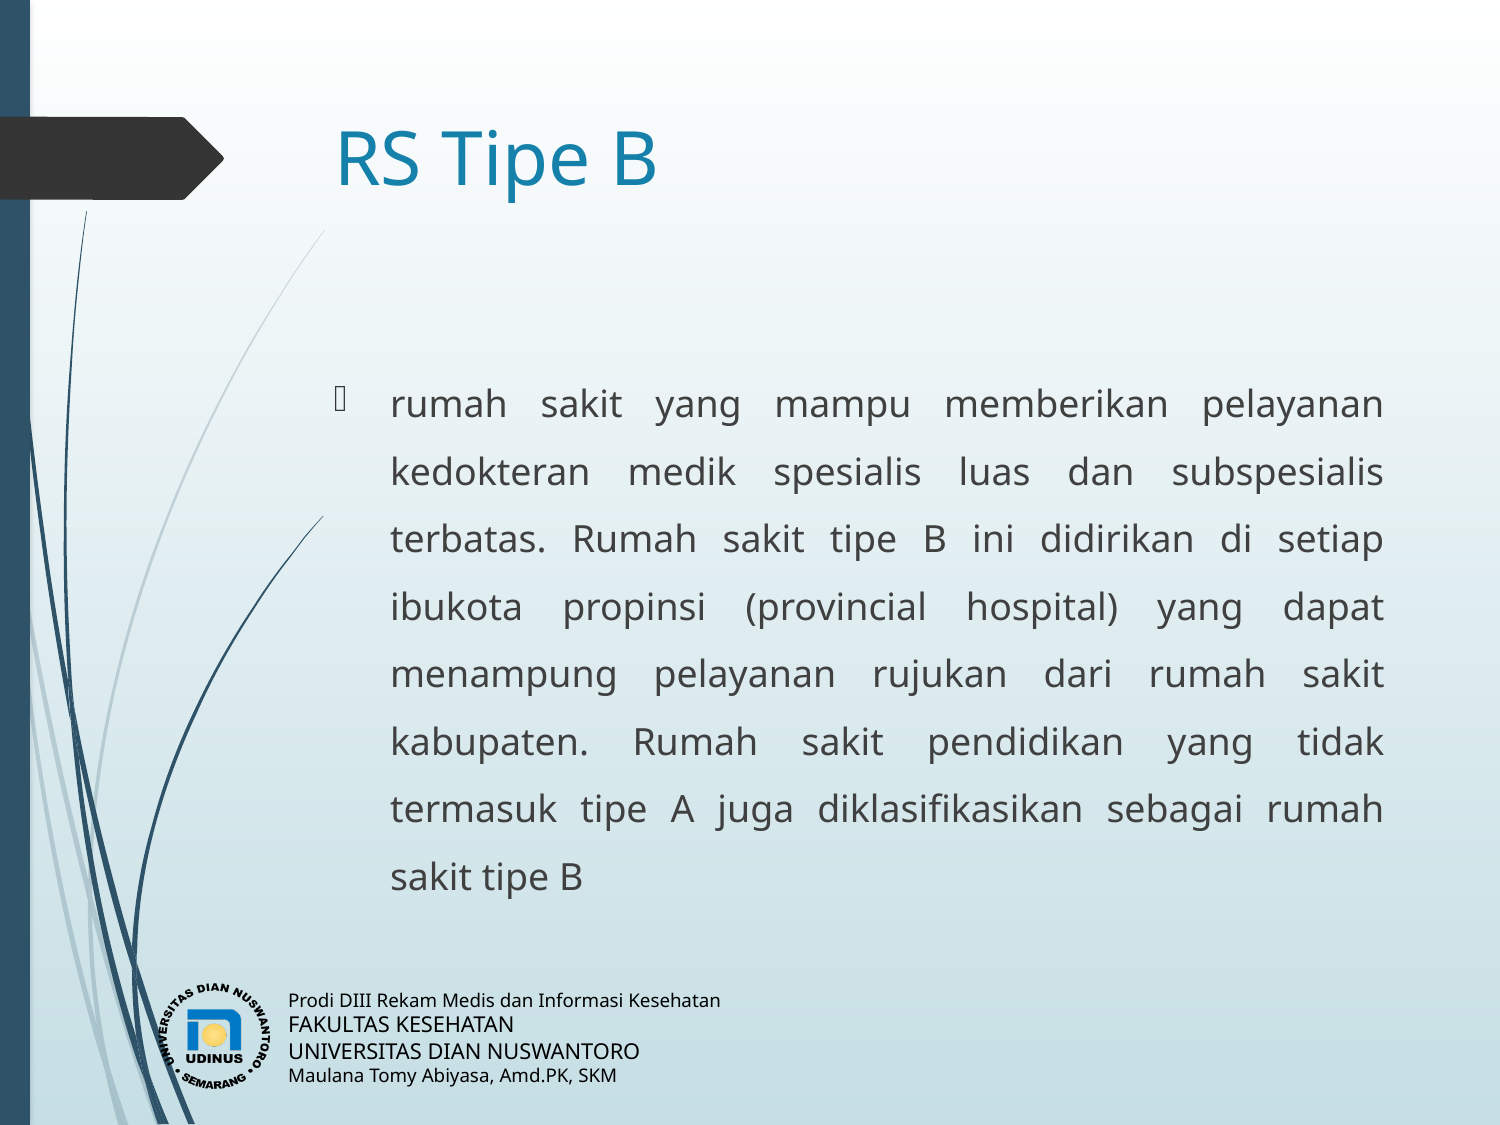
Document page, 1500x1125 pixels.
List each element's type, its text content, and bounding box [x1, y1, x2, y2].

picture [154, 980, 274, 1092]
title RS Tipe B [319, 102, 1400, 313]
text_box Prodi DIII Rekam Medis dan Informasi Kesehatan FAKULTAS KESEHATAN UNIVERSITAS DIAN NUSWANTORO Maulana Tomy Abiyasa, Amd.PK, SKM [274, 981, 818, 1094]
list rumah sakit yang mampu memberikan pelayanan kedokteran medik spesialis luas dan subspesialis terbatas. Rumah sakit tipe B ini didirikan di setiap ibukota propinsi (provincial hospital) yang dapat menampung pelayanan rujukan dari rumah sakit kabupaten. Rumah sakit pendidikan yang tidak termasuk tipe A juga diklasifikasikan sebagai rumah sakit tipe B [318, 350, 1400, 970]
